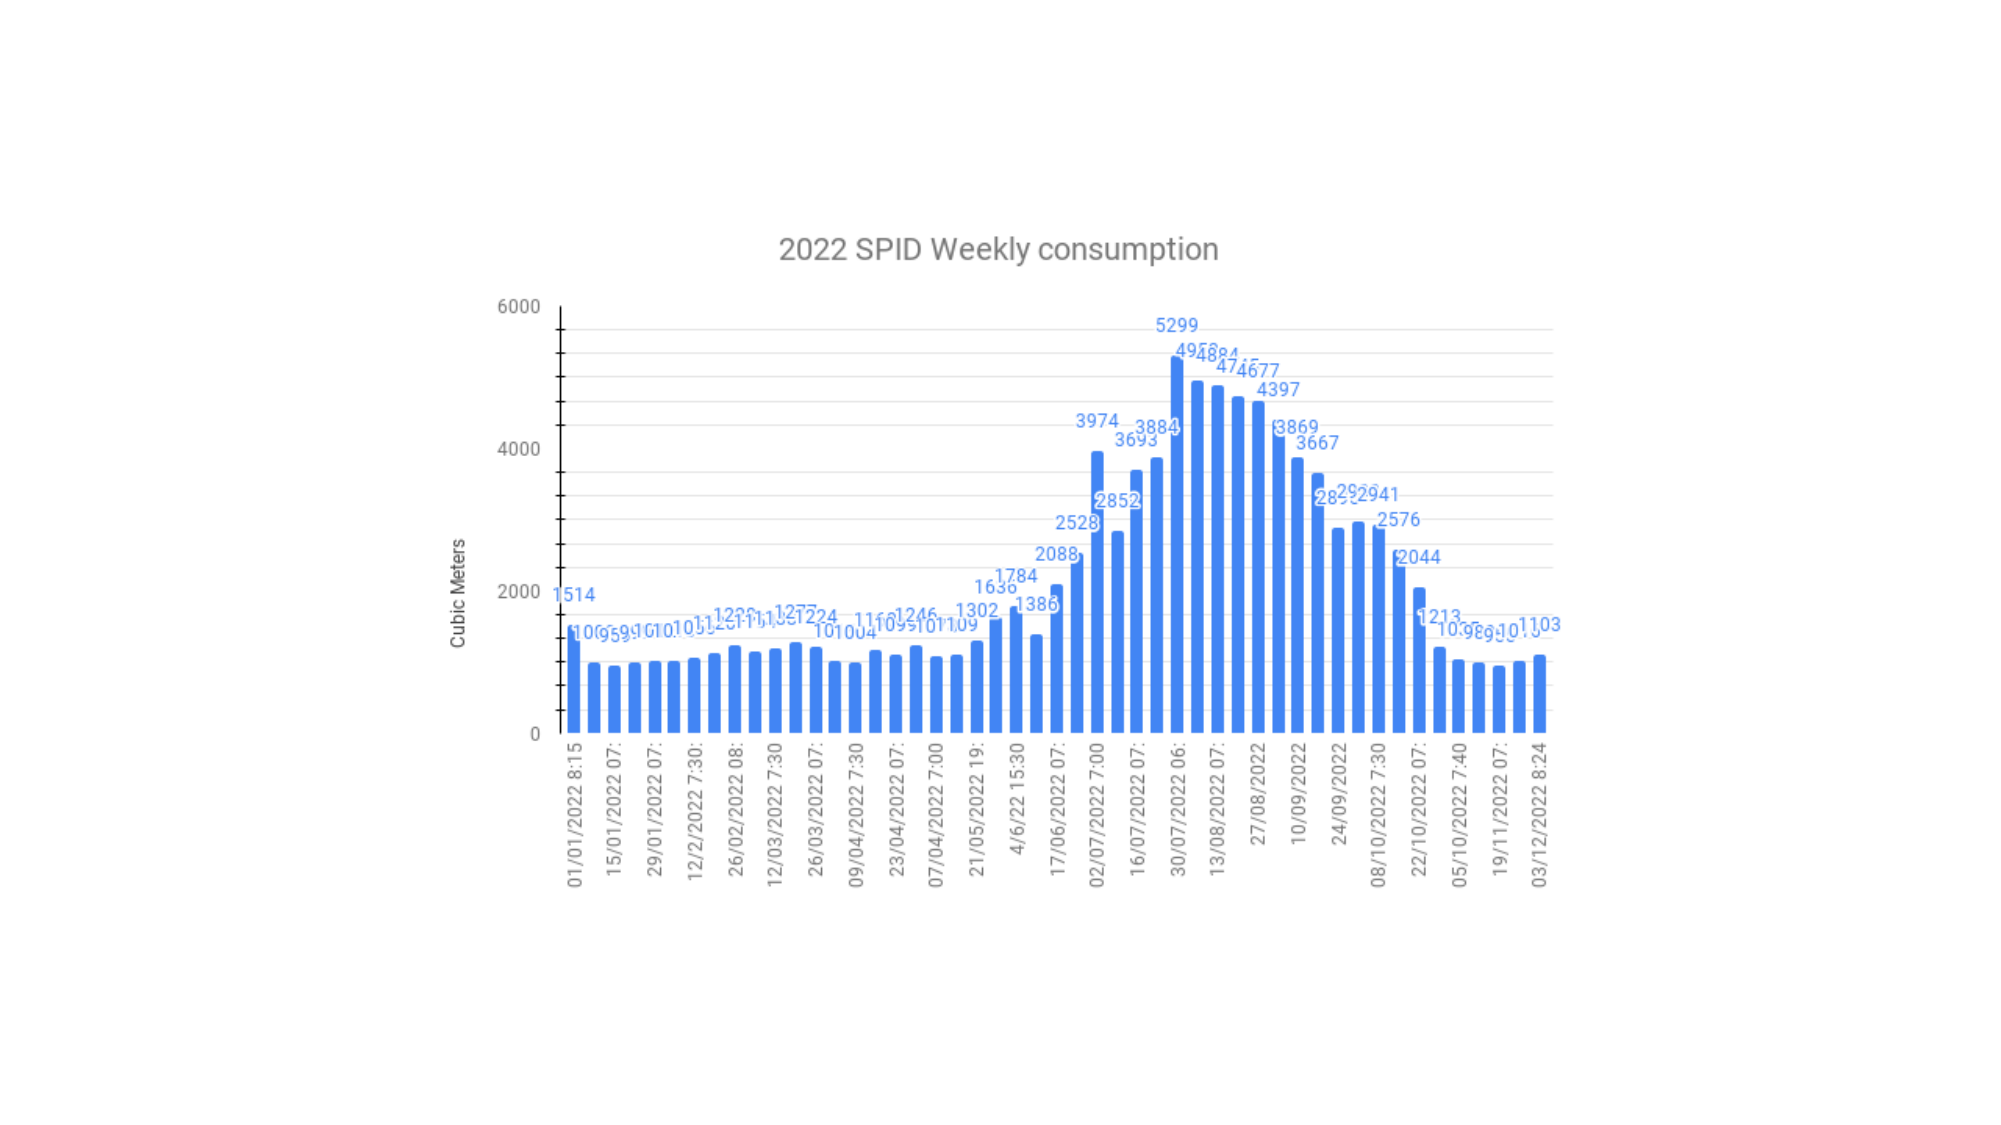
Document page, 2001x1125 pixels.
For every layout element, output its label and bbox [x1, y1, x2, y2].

picture [410, 196, 1590, 929]
